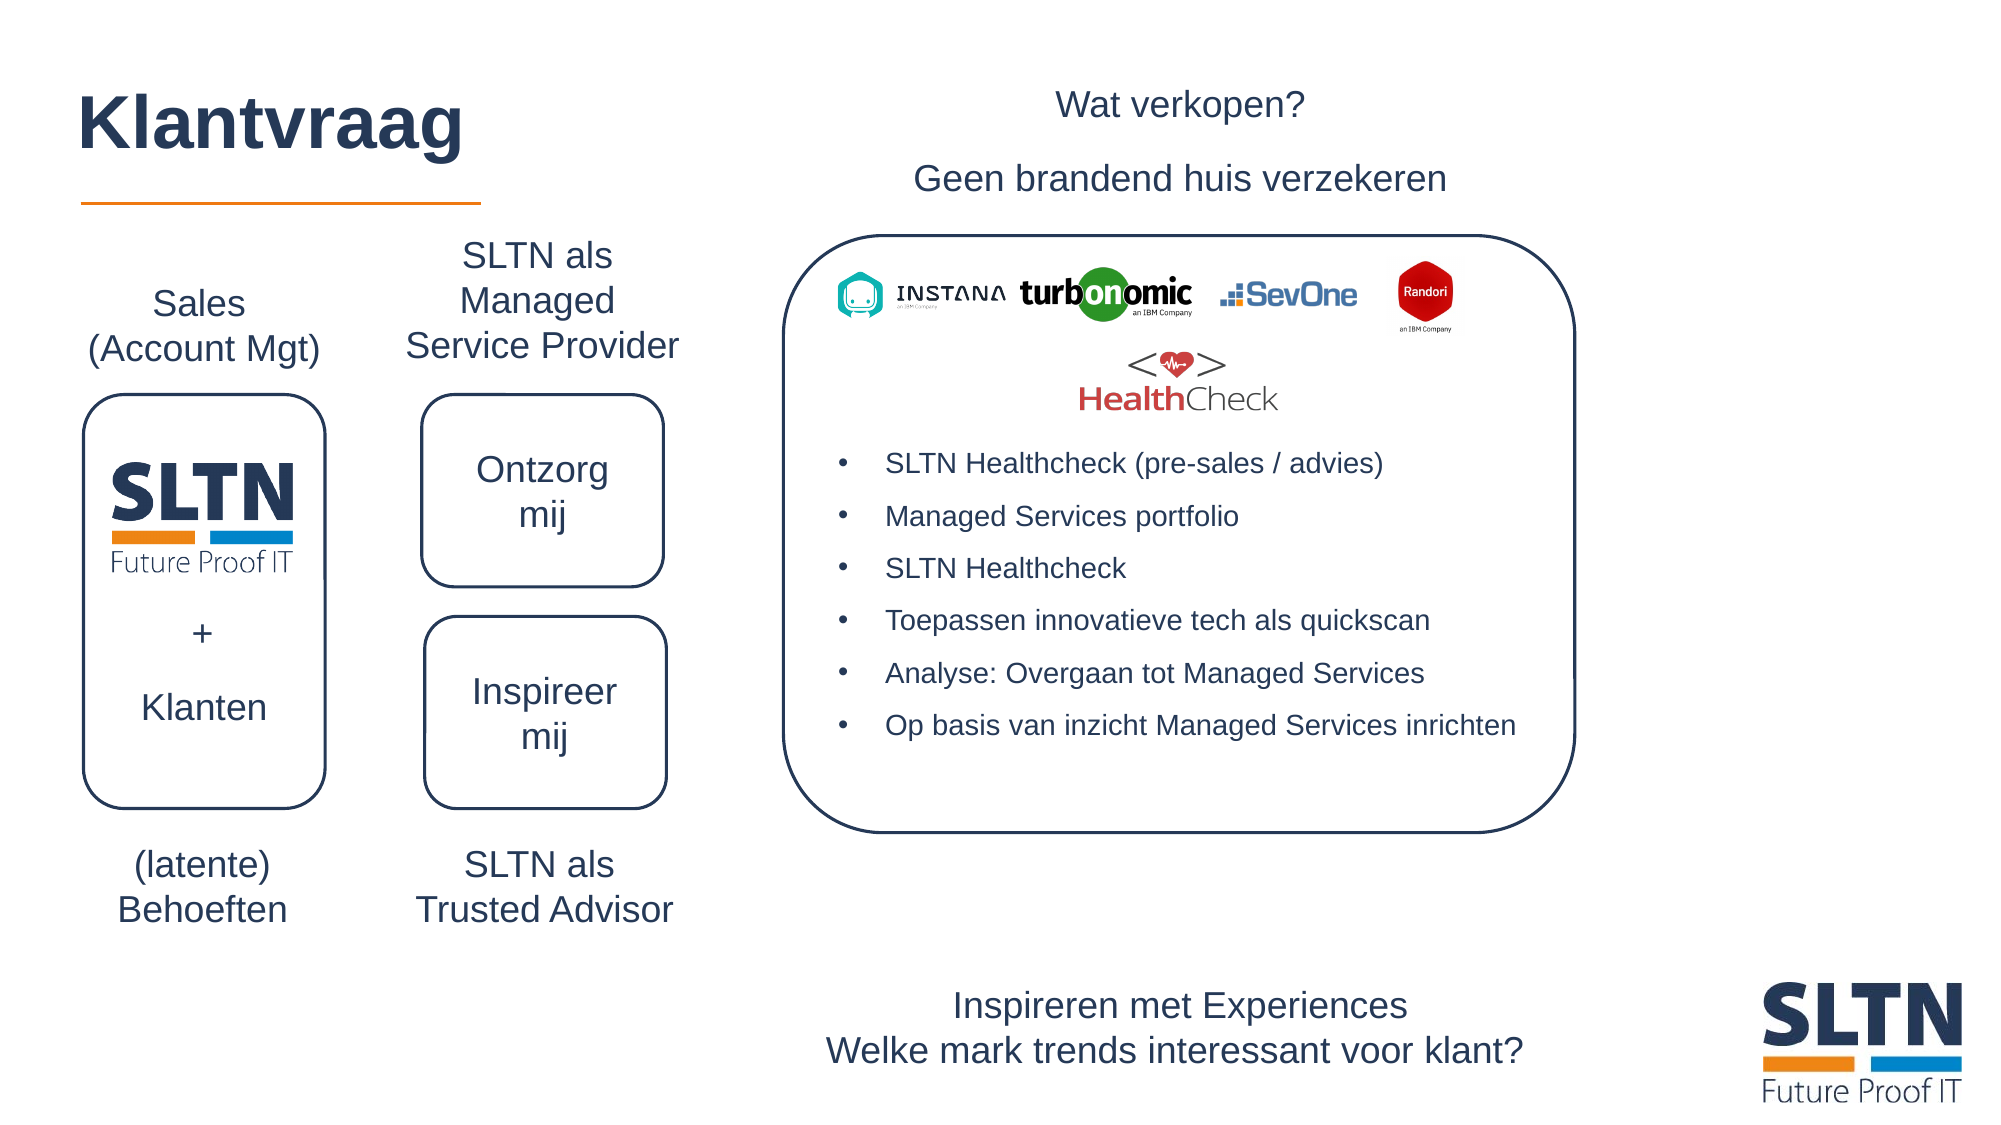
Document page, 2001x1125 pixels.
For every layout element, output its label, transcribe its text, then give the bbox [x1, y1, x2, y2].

text_box Inspireren met Experiences Welke mark trends interessant voor klant? [792, 978, 1569, 1079]
text_box Sales (Account Mgt) [70, 272, 338, 377]
text_box [420, 393, 665, 588]
text_box Inspireer mij [447, 659, 643, 765]
text_box (latente) Behoeften [62, 832, 343, 938]
text_box Geen brandend huis verzekeren [845, 147, 1515, 207]
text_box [83, 394, 326, 809]
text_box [783, 235, 1599, 978]
picture [837, 270, 1009, 319]
text_box Wat verkopen? [1020, 72, 1340, 133]
picture [1386, 256, 1466, 336]
text_box Ontzorg mij [445, 437, 641, 543]
text_box SLTN als Managed Service Provider [314, 223, 771, 373]
picture [1763, 982, 1962, 1103]
title Klantvraag [62, 45, 714, 204]
text_box SLTN als Trusted Advisor [375, 832, 714, 938]
text_box [423, 615, 668, 810]
picture [1020, 226, 1372, 435]
